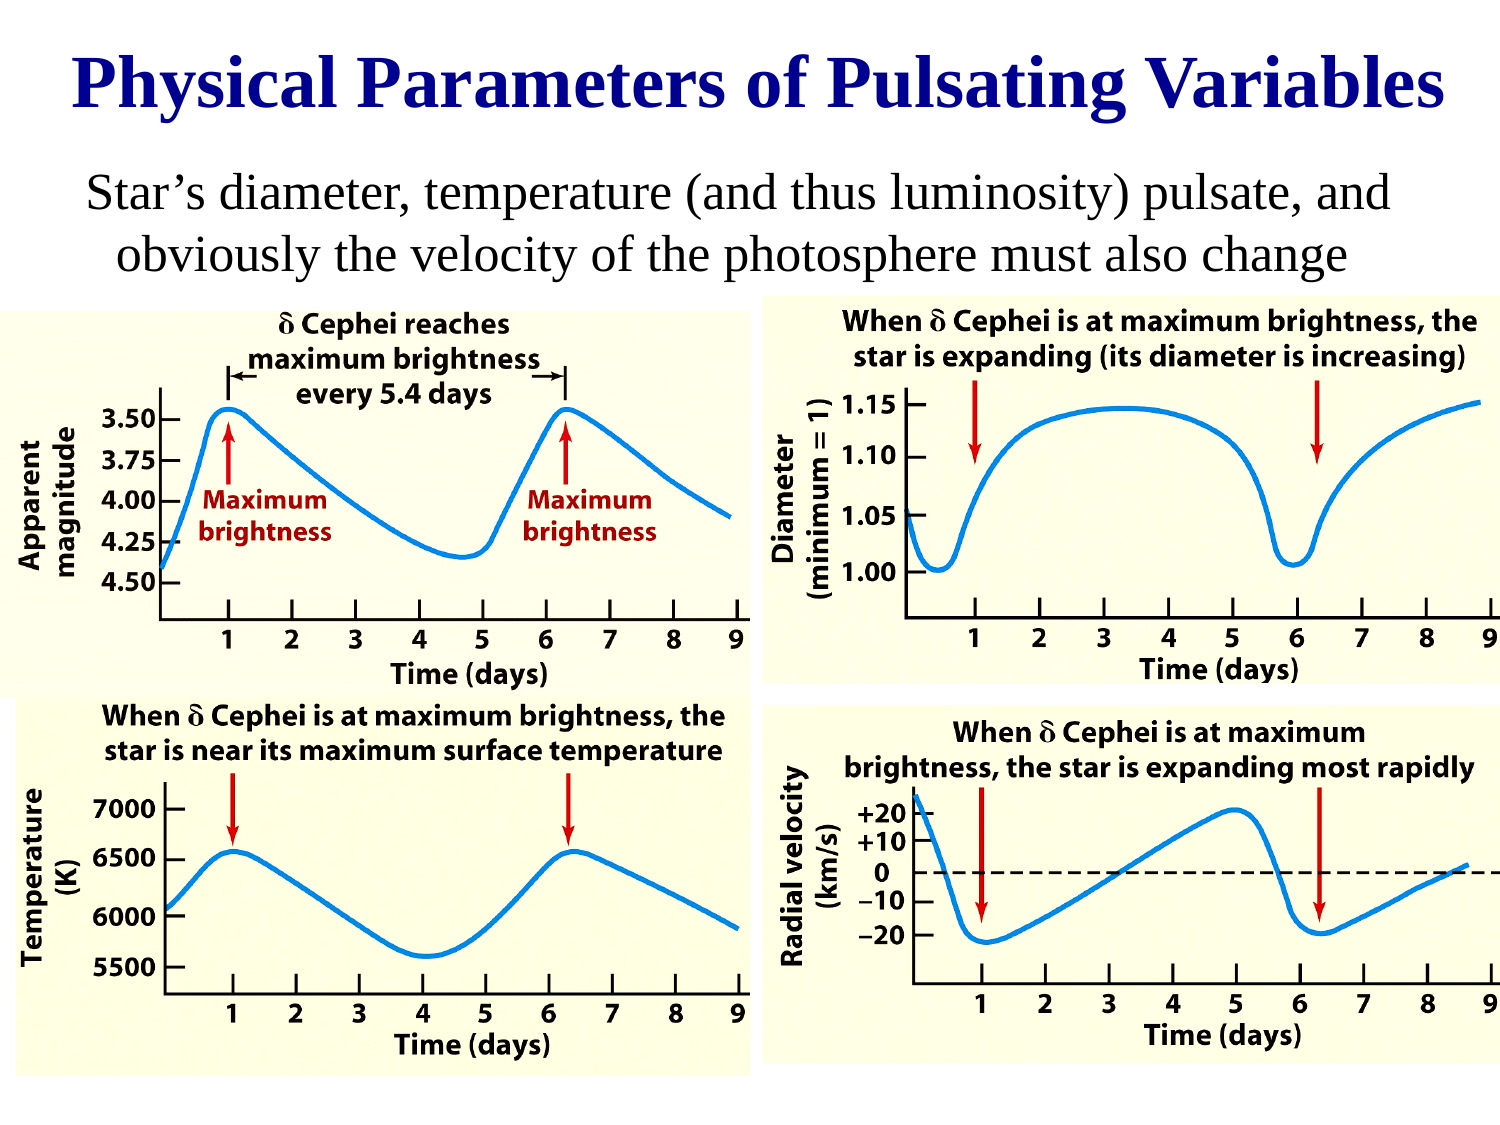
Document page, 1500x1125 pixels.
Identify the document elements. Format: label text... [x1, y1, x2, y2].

text_box Star’s diameter, temperature (and thus luminosity) pulsate, and obviously the velocity of the photosphere must also change [62, 149, 1415, 290]
picture [762, 296, 1500, 683]
picture [762, 704, 1500, 1063]
text_box Physical Parameters of Pulsating Variables [57, 24, 1462, 130]
picture [0, 310, 751, 1076]
